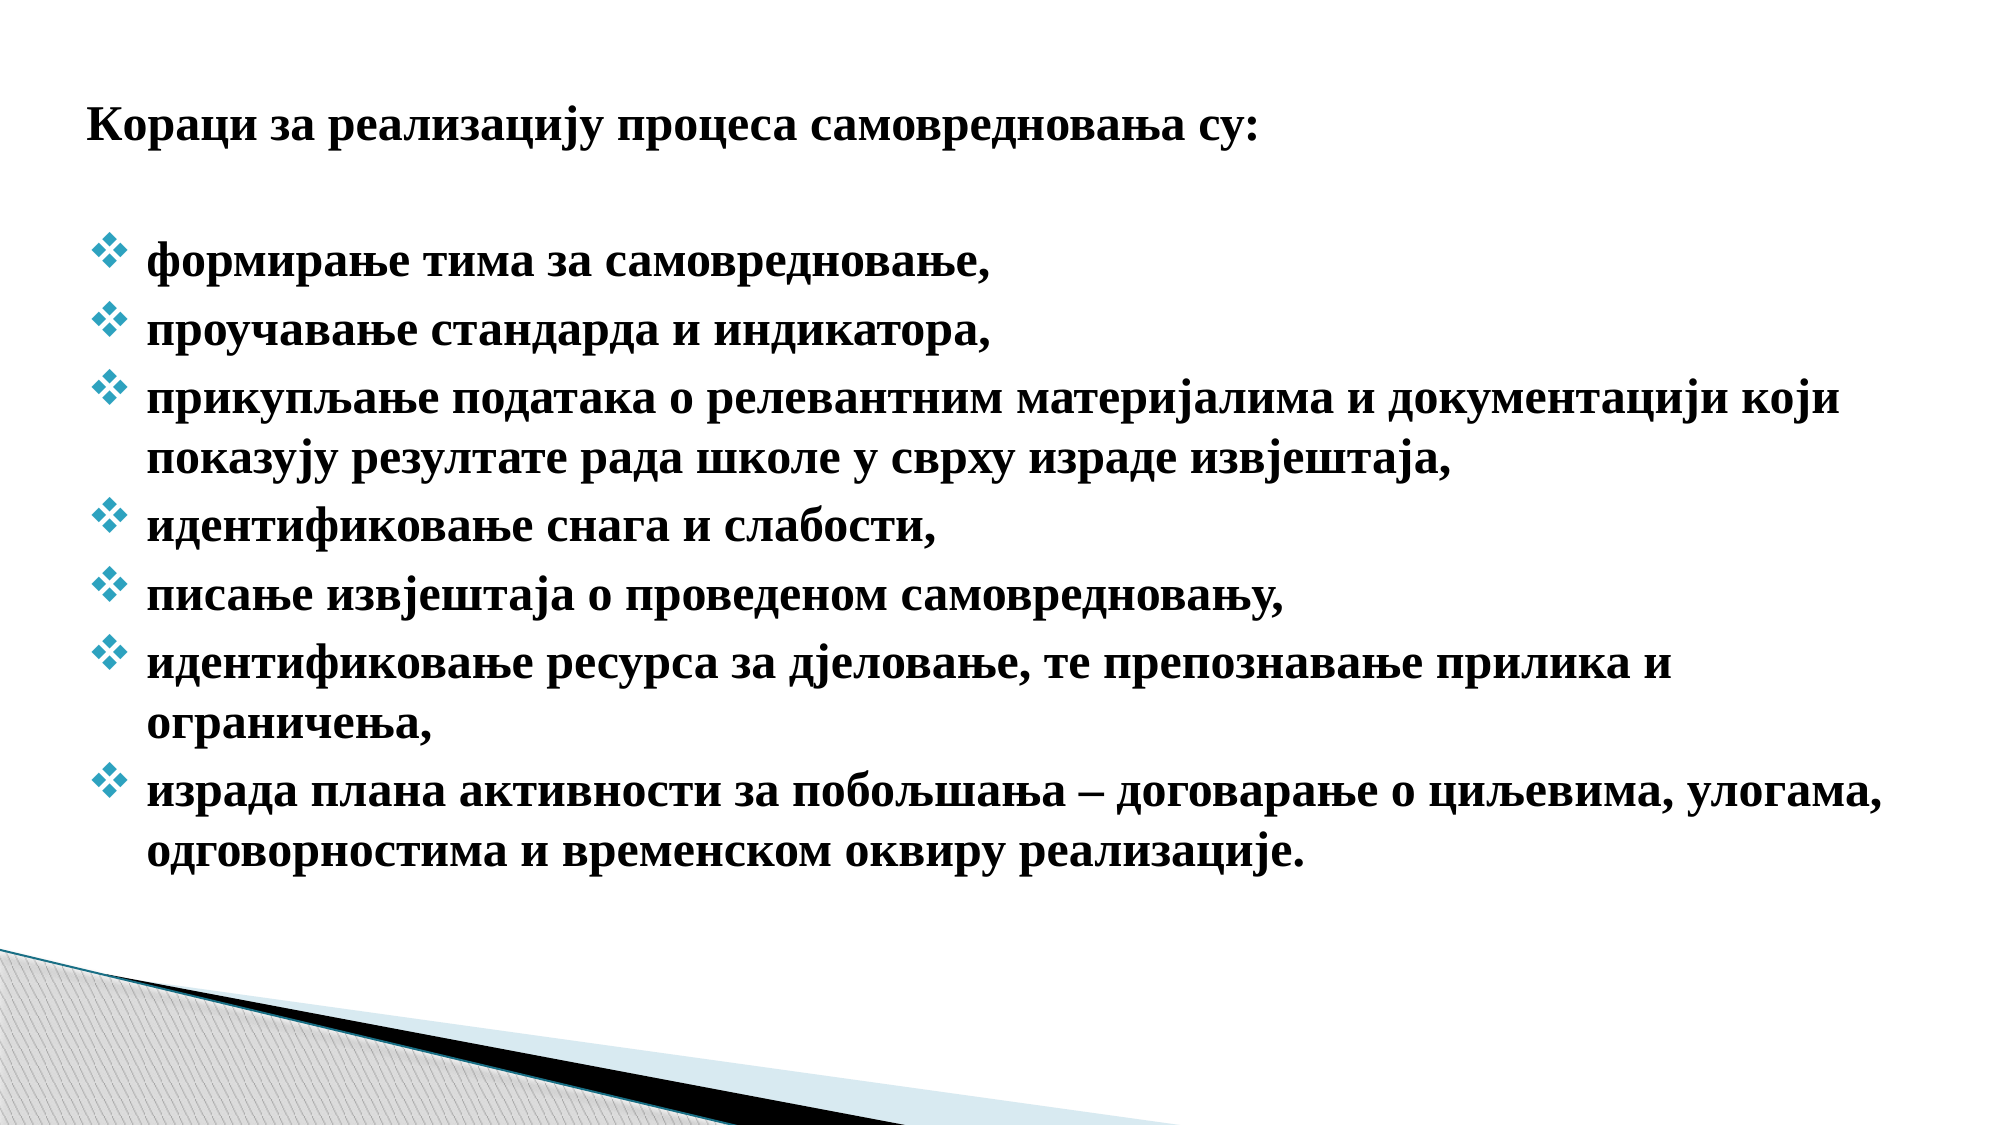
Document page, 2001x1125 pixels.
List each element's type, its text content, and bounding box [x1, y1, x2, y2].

list Кораци за реализацију процеса самовредновања су: формирање тима за самовредновање, проучавање стандарда и индикатора, прикупљање података о релевантним материјалима и документацији који показују резултате рада школе у сврху израде извјештаја, идентификовање снага и слабости, писање извјештаја о проведеном самовредновању, идентификовање ресурса за дјеловање, те препознавање прилика и ограничења, израда плана активности за побољшања – договарање о циљевима, улогама, одговорностима и временском оквиру реализације. [71, 82, 1917, 923]
